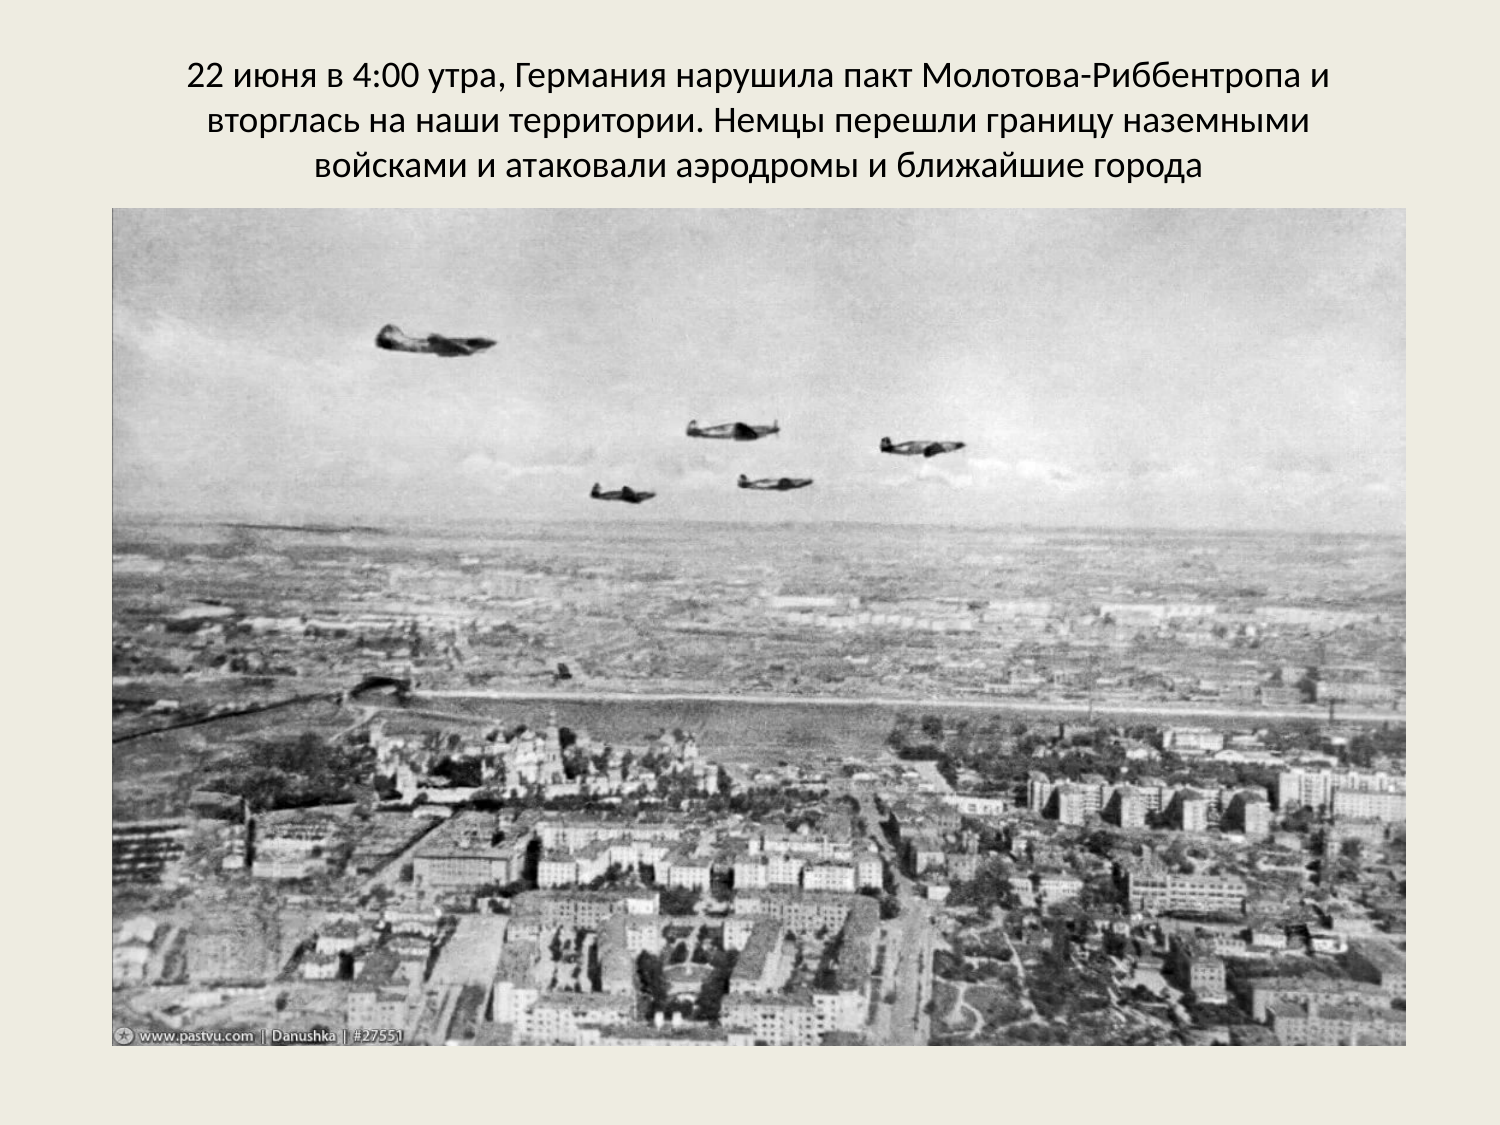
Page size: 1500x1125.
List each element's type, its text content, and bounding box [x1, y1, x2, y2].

picture [111, 207, 1406, 1046]
text_box 22 июня в 4:00 утра, Германия нарушила пакт Молотова-Риббентропа и вторглась на наши территории. Немцы перешли границу наземными войсками и атаковали аэродромы и ближайшие города [159, 42, 1359, 193]
